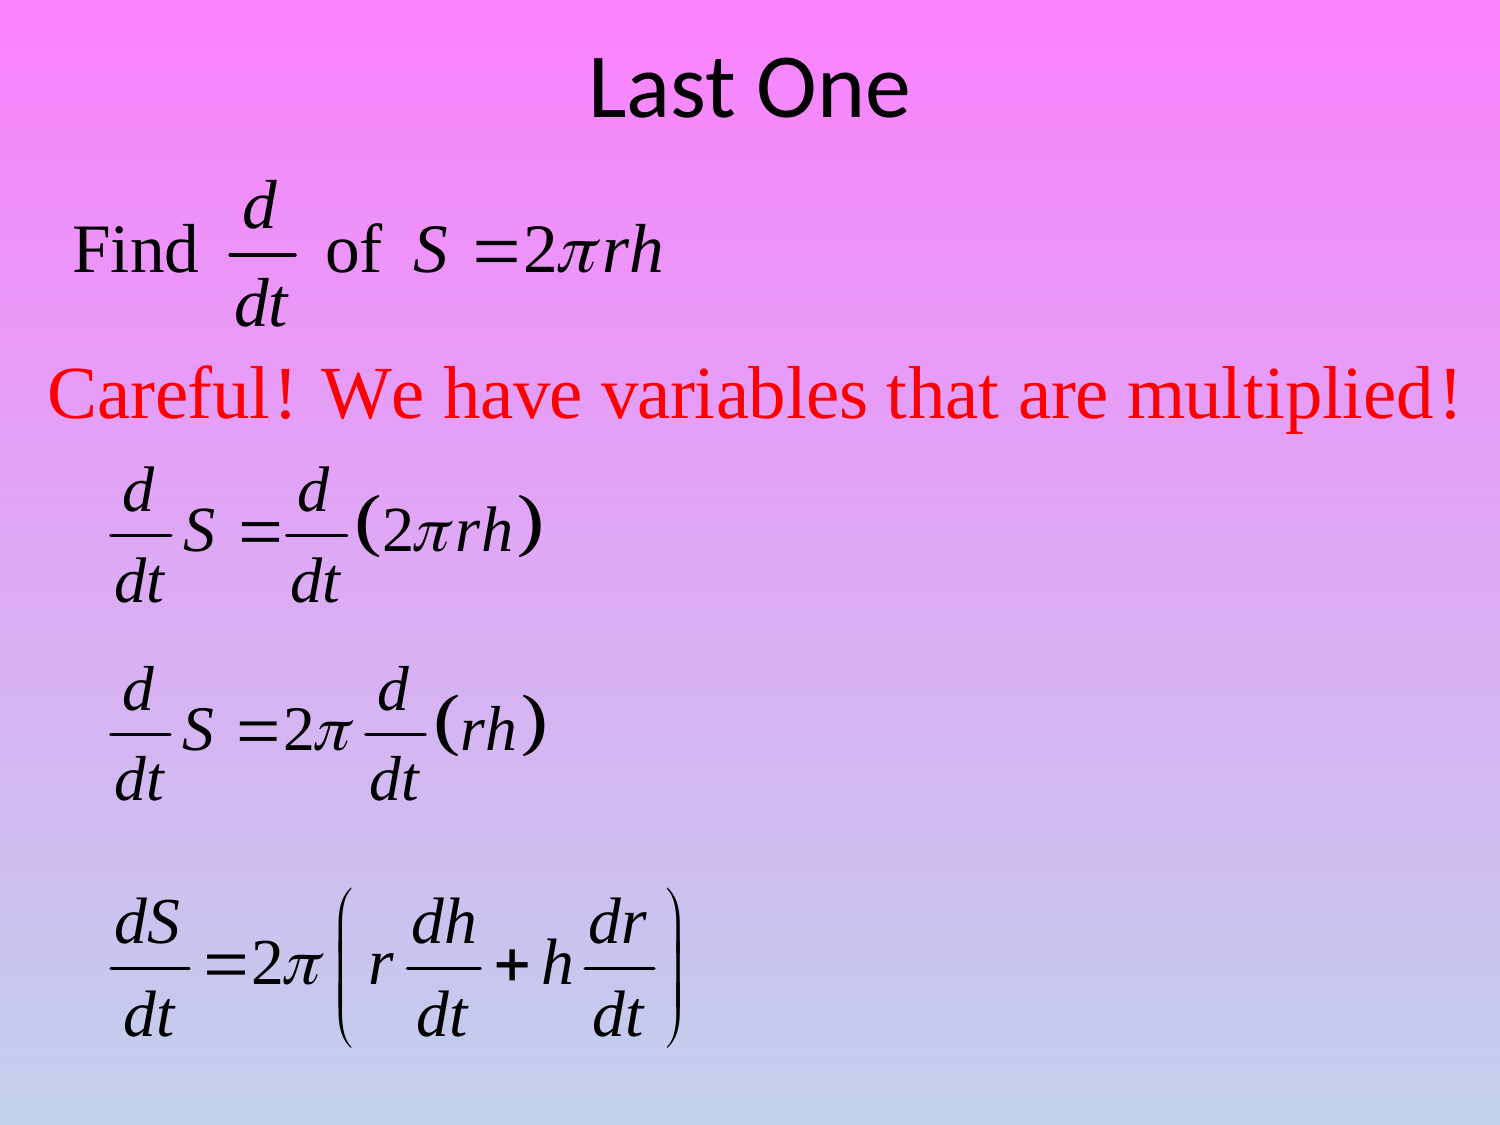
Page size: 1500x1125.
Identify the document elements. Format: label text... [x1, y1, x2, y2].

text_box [99, 874, 698, 1062]
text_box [99, 459, 551, 617]
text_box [37, 349, 1469, 451]
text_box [99, 649, 551, 815]
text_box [62, 162, 676, 342]
title Last One [75, 0, 1425, 163]
